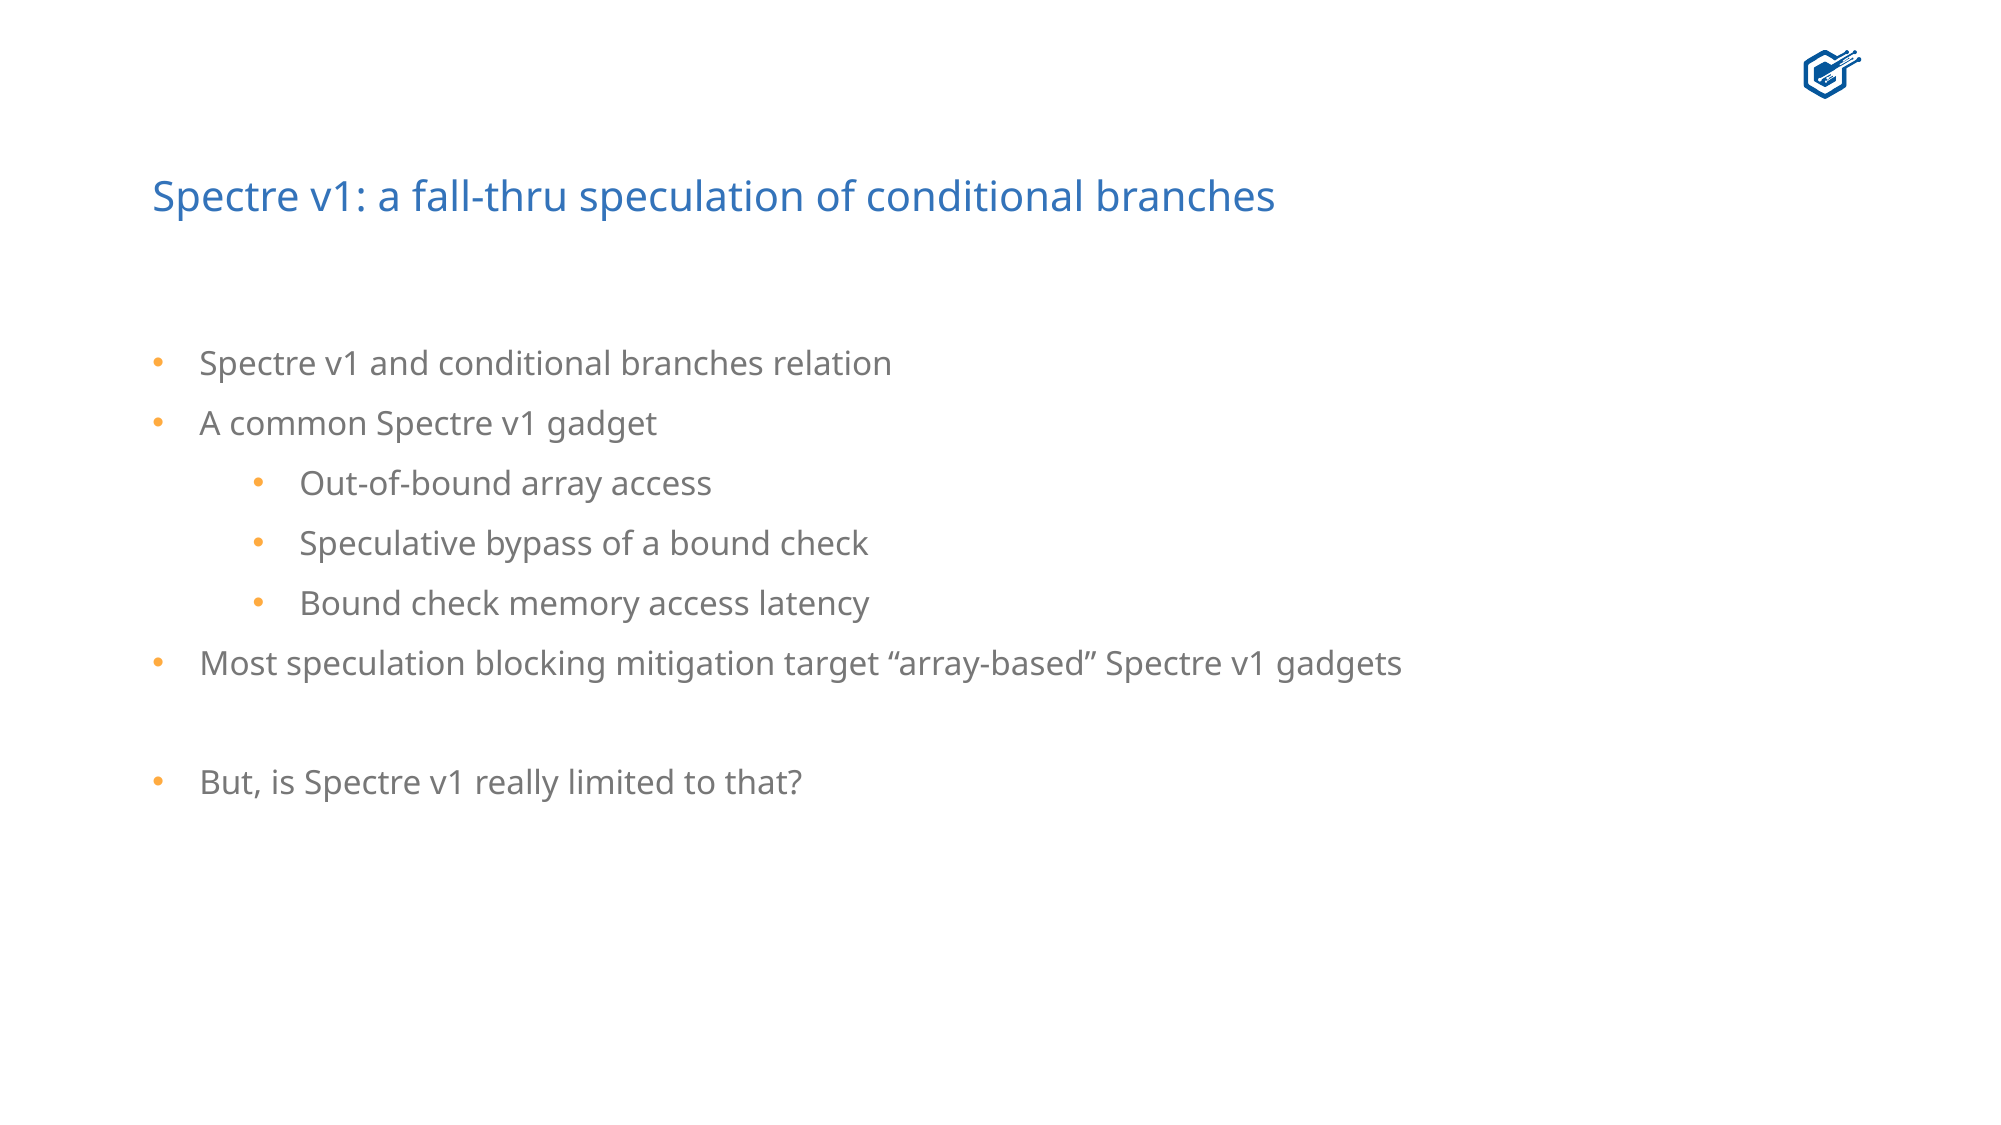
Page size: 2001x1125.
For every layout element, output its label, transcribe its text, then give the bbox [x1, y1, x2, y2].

picture [1803, 50, 1862, 99]
title Spectre v1: a fall-thru speculation of conditional branches [137, 159, 1863, 232]
list Spectre v1 and conditional branches relation A common Spectre v1 gadget Out-of-bound array access Speculative bypass of a bound check Bound check memory access latency Most speculation blocking mitigation target “array-based” Spectre v1 gadgets But, is Spectre v1 really limited to that? [137, 275, 1863, 1025]
